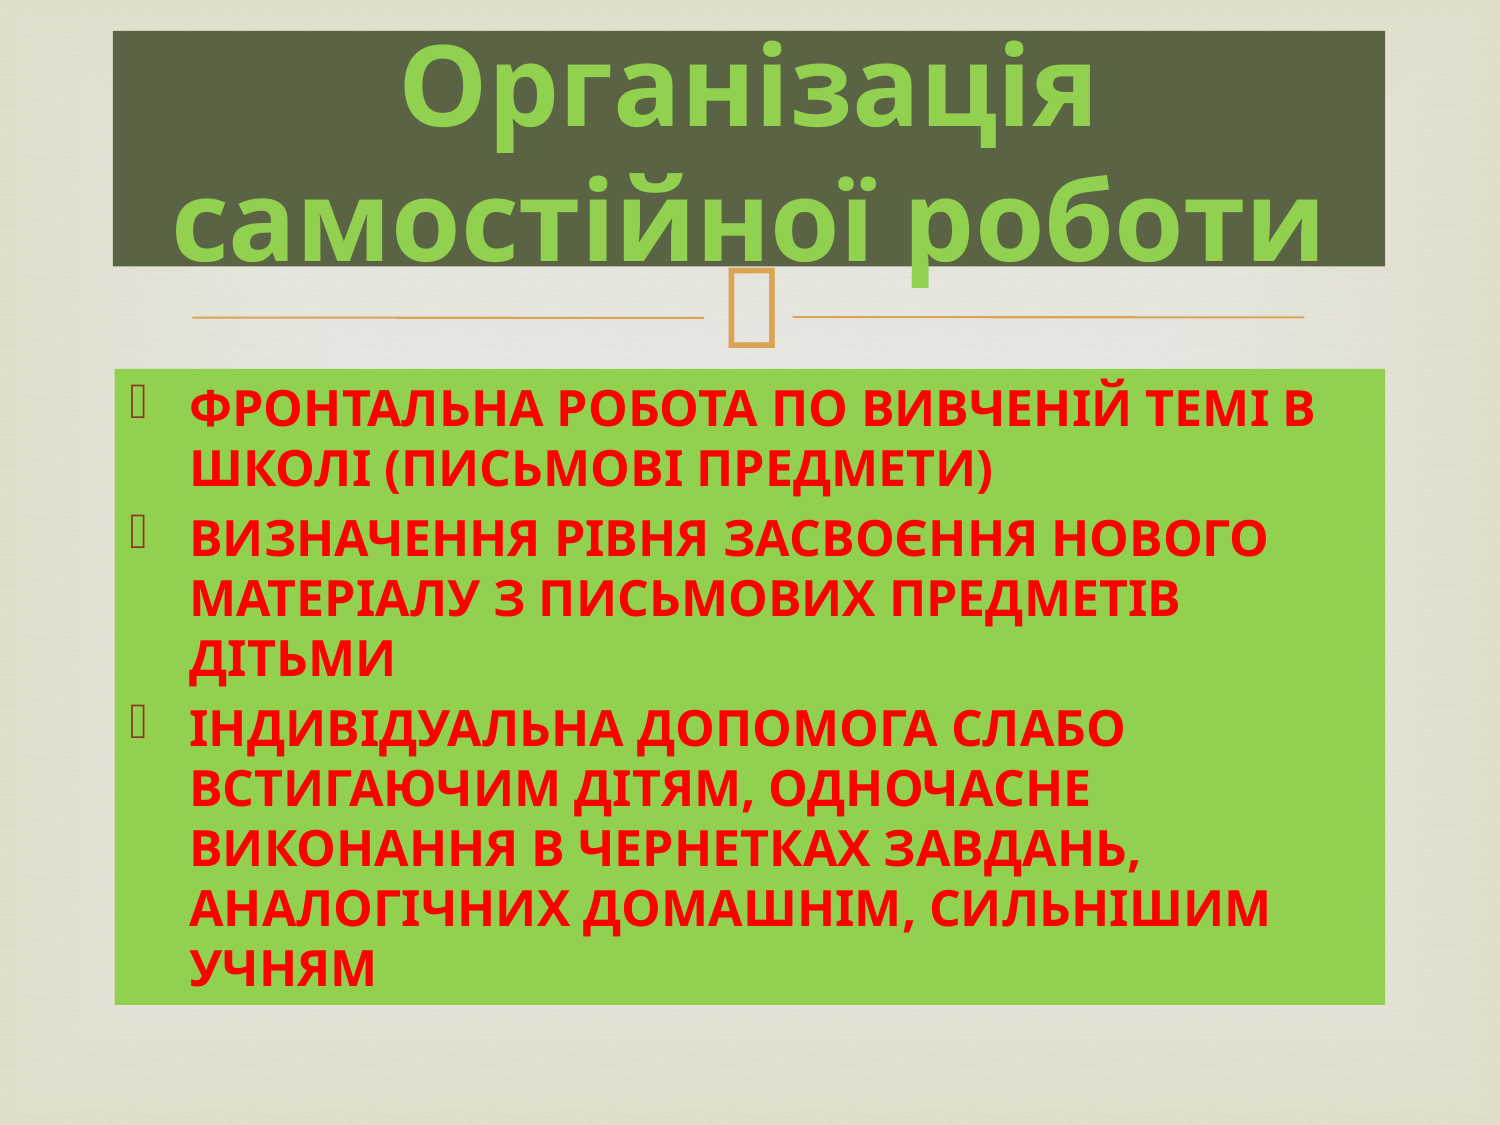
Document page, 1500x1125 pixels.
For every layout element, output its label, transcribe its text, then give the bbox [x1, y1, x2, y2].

title Організація самостійної роботи [112, 30, 1386, 267]
list Фронтальна робота по вивченій темі в школі (письмові предмети) Визначення рівня засвоєння нового матеріалу з письмових предметів дітьми Індивідуальна допомога слабо встигаючим дітям, одночасне виконання в чернетках завдань, аналогічних домашнім, сильнішим учням [114, 368, 1386, 1005]
